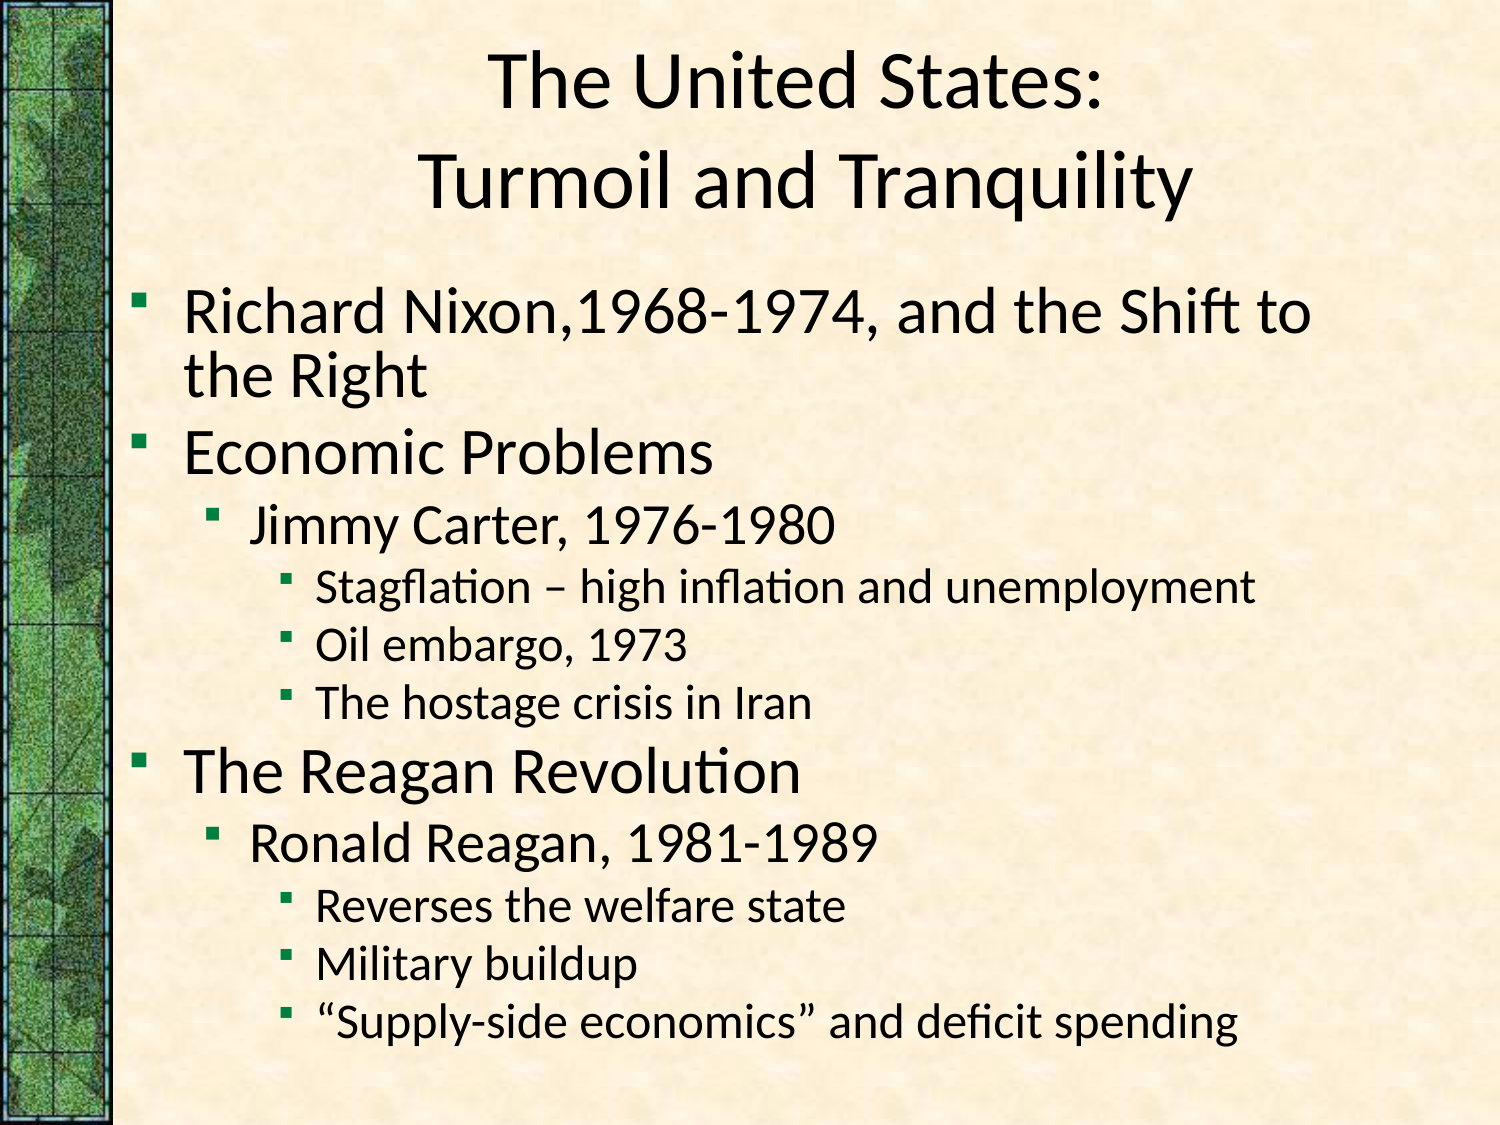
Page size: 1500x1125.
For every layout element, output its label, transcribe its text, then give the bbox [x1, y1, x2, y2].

list Richard Nixon,1968-1974, and the Shift to the Right Economic Problems Jimmy Carter, 1976-1980 Stagflation – high inflation and unemployment Oil embargo, 1973 The hostage crisis in Iran The Reagan Revolution Ronald Reagan, 1981-1989 Reverses the welfare state Military buildup “Supply-side economics” and deficit spending [112, 275, 1387, 1048]
title The United States: Turmoil and Tranquility [112, 12, 1500, 238]
picture [0, 0, 1500, 1125]
